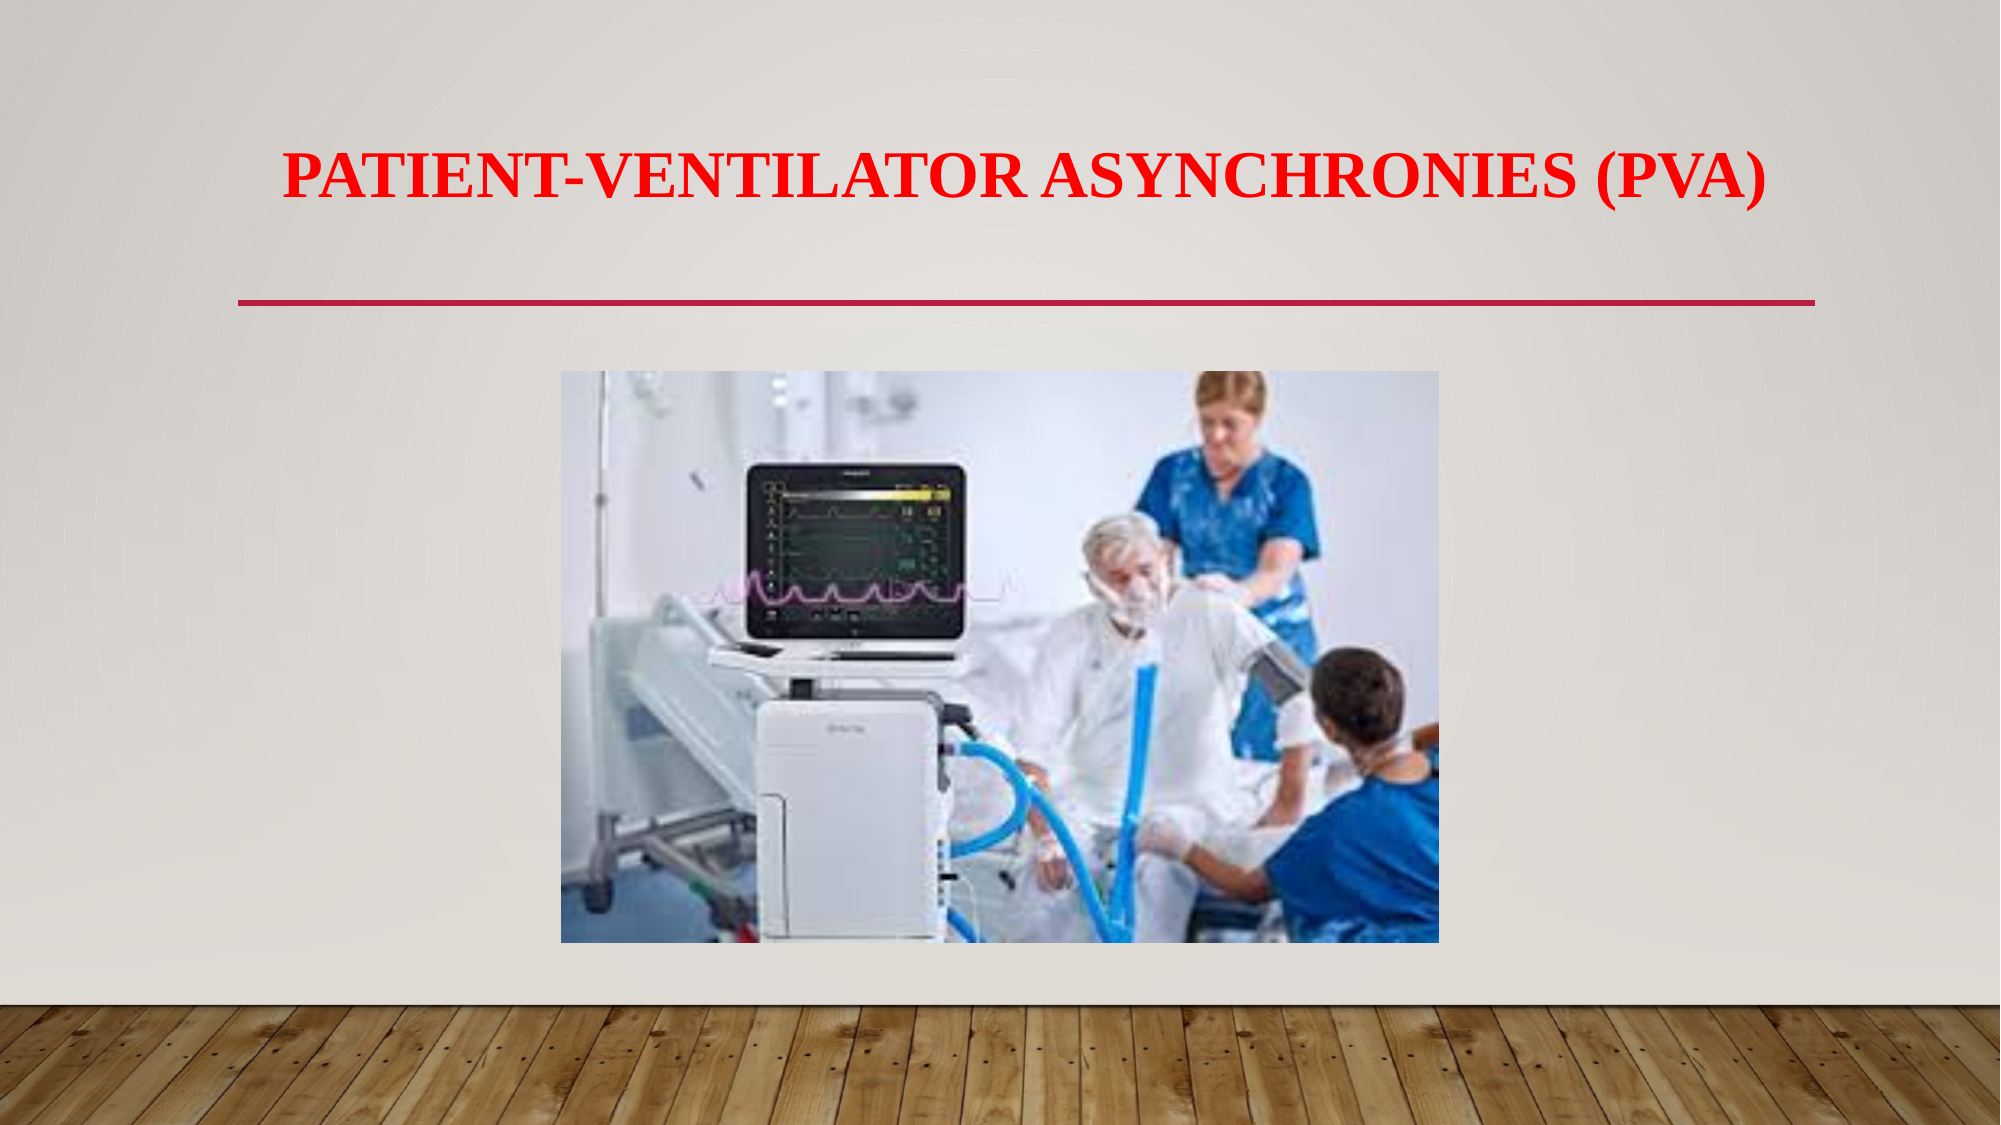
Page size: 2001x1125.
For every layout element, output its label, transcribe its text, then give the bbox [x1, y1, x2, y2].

picture [561, 371, 1439, 943]
picture [0, 1005, 2000, 1125]
title Patient-ventilator asynchronies (PVA) [238, 131, 1814, 305]
